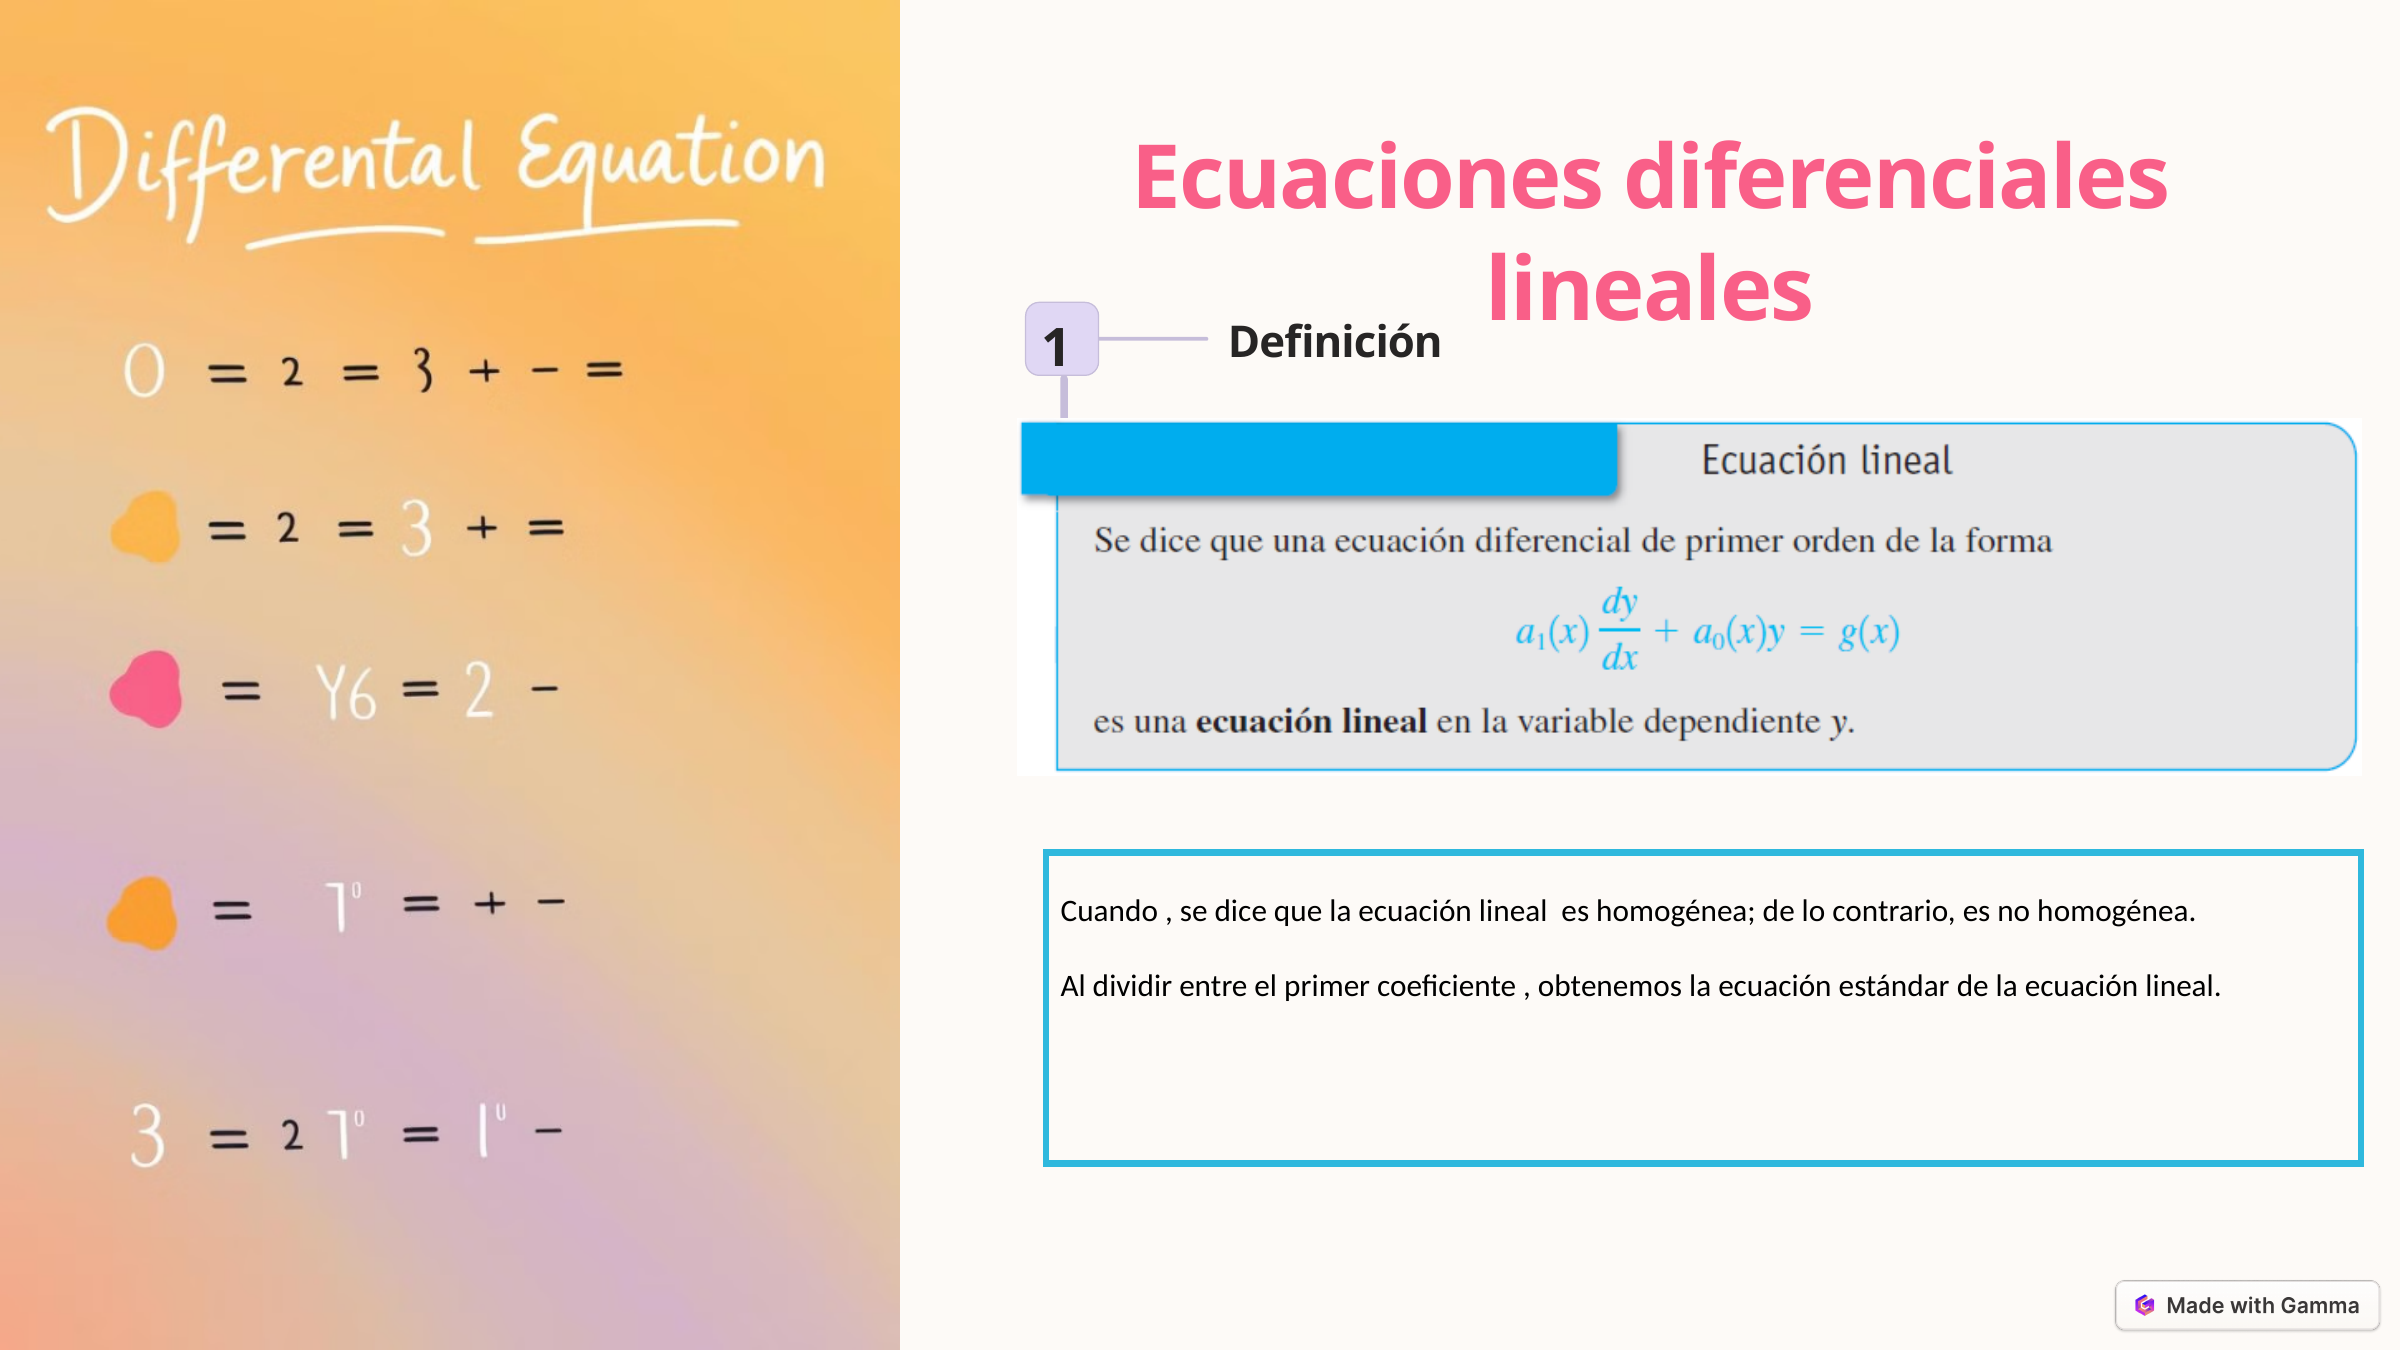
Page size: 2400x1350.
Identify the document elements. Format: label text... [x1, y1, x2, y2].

text_box [1025, 302, 1099, 376]
text_box [1099, 336, 1209, 341]
text_box [1045, 851, 2362, 1165]
picture [2106, 1271, 2389, 1339]
picture [0, 0, 900, 1350]
text_box Ecuaciones diferenciales lineales [1013, 115, 2287, 338]
text_box Definición [1227, 311, 1707, 385]
picture [1017, 418, 2362, 776]
text_box 1 [1045, 323, 1068, 377]
text_box [1060, 377, 1068, 418]
